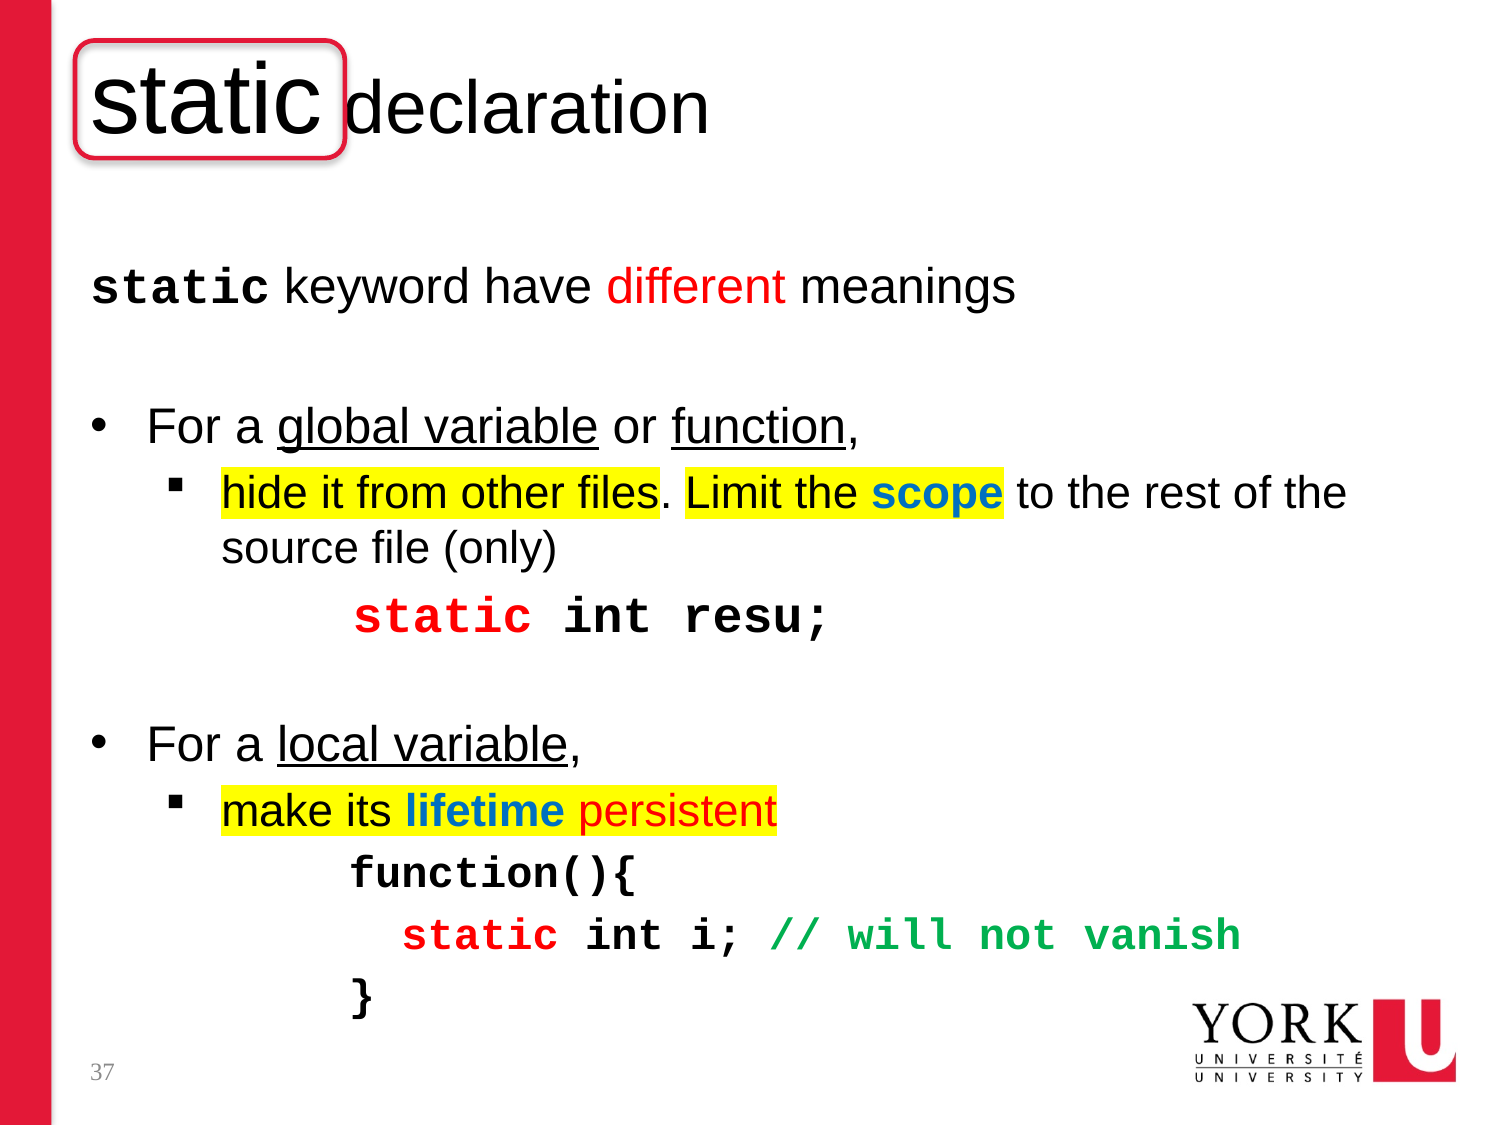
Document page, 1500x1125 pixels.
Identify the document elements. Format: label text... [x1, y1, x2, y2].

text_box [74, 39, 346, 159]
picture [1175, 1060, 1472, 1104]
slide_number 37 [75, 1040, 150, 1104]
list static keyword have different meanings For a global variable or function, hide it from other files. Limit the scope to the rest of the source file (only) static int resu; For a local variable, make its lifetime persistent function(){ static int i; // will not vanish } [75, 246, 1473, 1060]
title static declaration [75, 0, 1425, 188]
